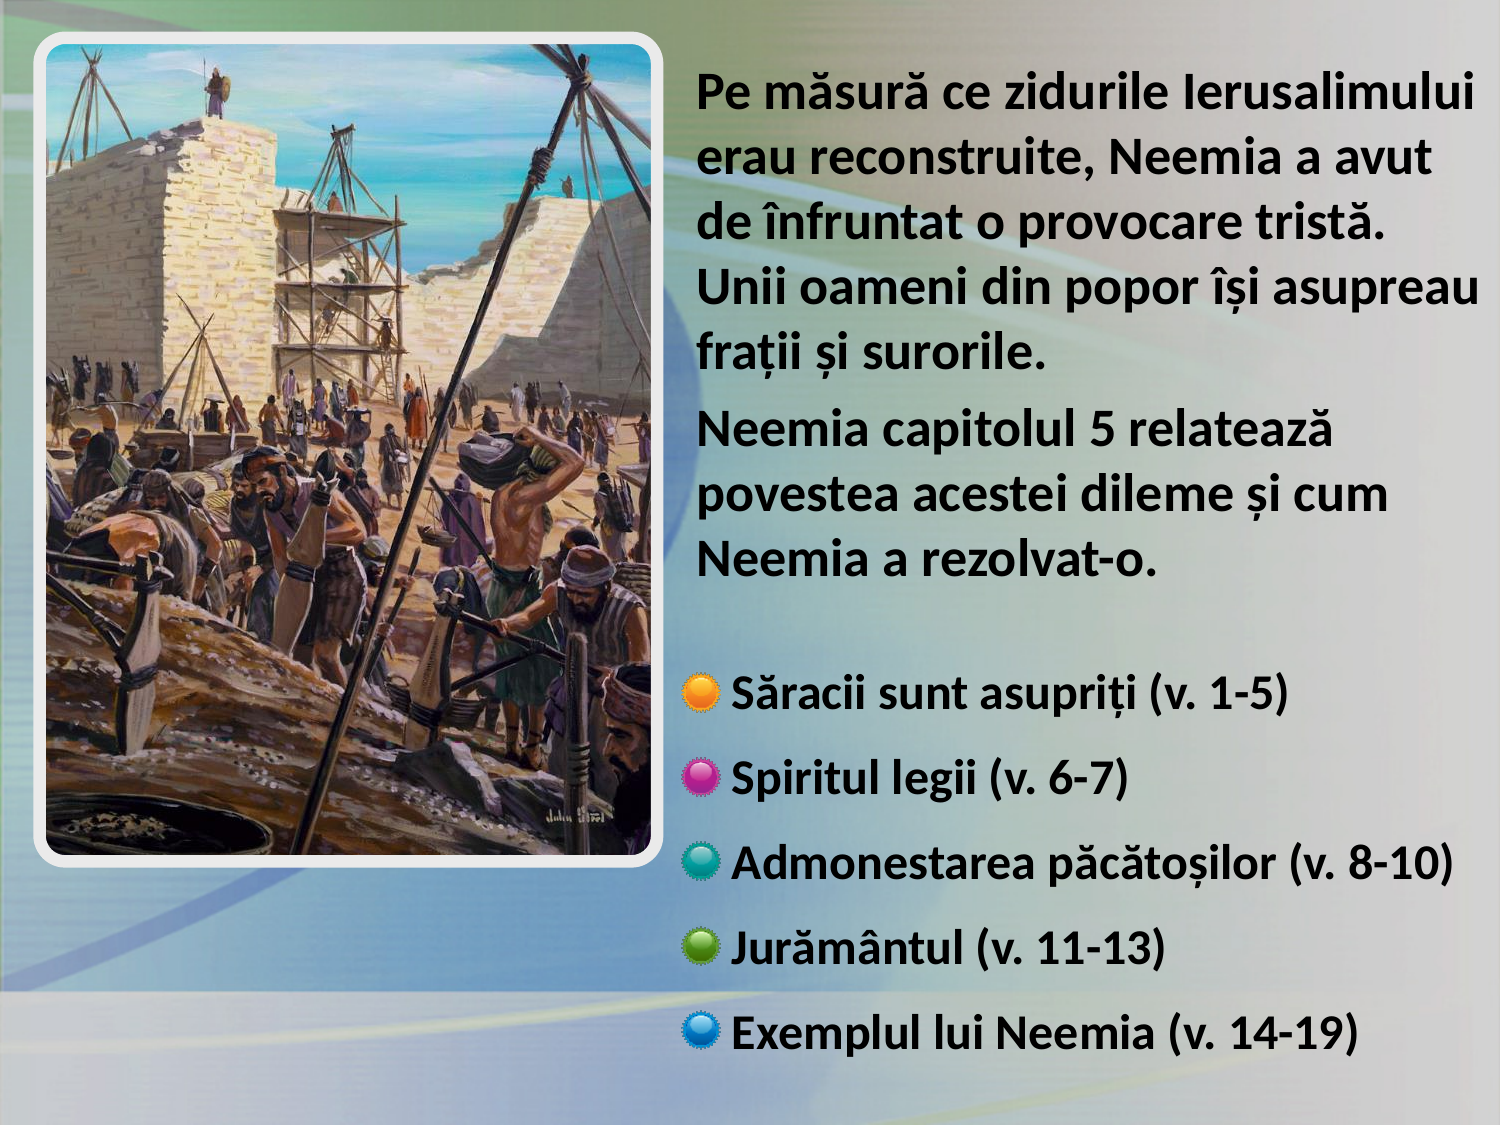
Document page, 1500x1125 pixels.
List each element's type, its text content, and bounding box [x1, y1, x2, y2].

text_box Pe măsură ce zidurile Ierusalimului erau reconstruite, Neemia a avut de înfruntat o provocare tristă. Unii oameni din popor îşi asupreau fraţii şi surorile. Neemia capitolul 5 relatează povestea acestei dileme şi cum Neemia a rezolvat-o. [681, 48, 1500, 595]
picture [0, 0, 1500, 1125]
text_box Săracii sunt asupriţi (v. 1-5) Spiritul legii (v. 6-7) Admonestarea păcătoşilor (v. 8-10) Jurământul (v. 11-13) Exemplul lui Neemia (v. 14-19) [717, 651, 1500, 1067]
